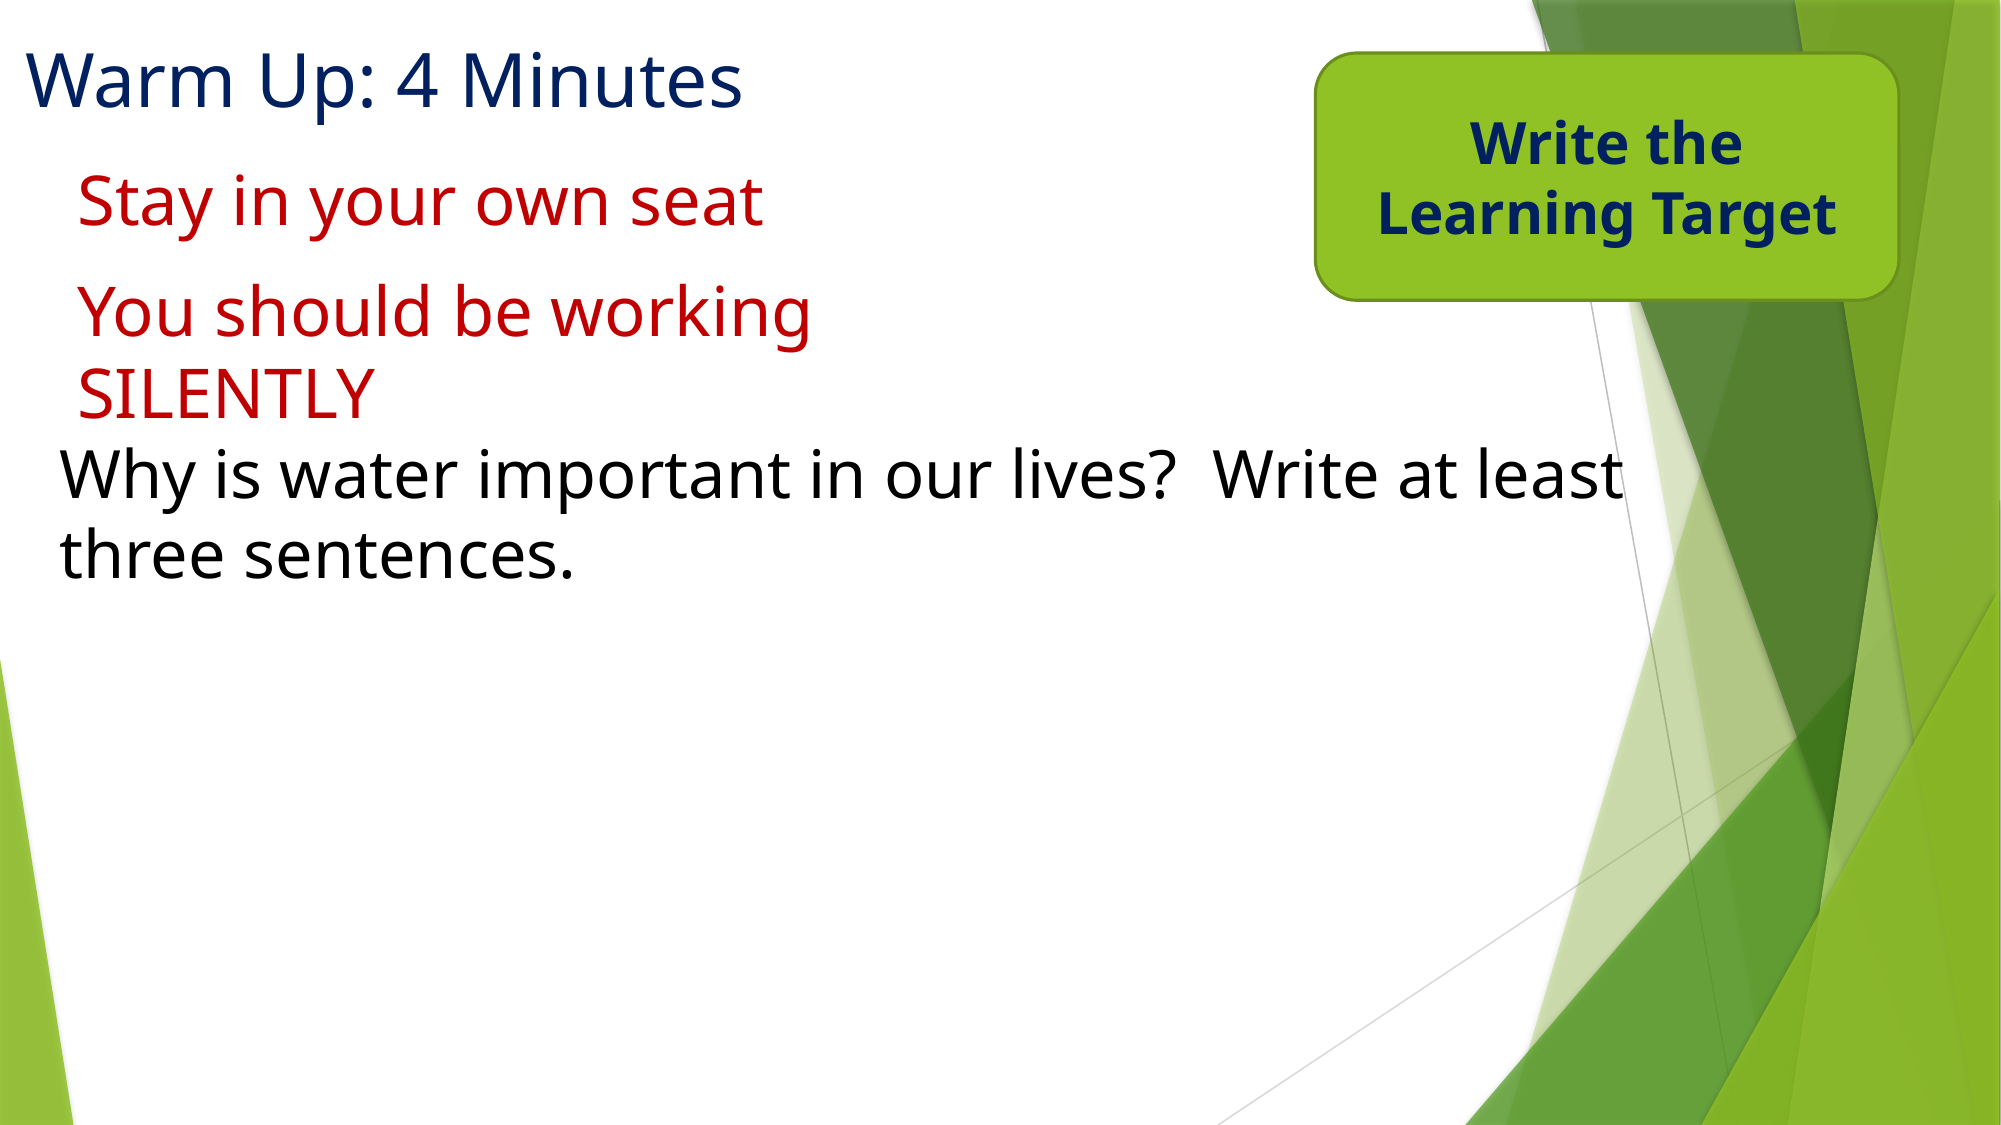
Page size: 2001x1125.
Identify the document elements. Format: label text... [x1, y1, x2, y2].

text_box You should be working SILENTLY [62, 259, 1099, 383]
text_box Stay in your own seat [62, 149, 993, 272]
text_box Write the Learning Target [1313, 51, 1901, 302]
text_box Why is water important in our lives? Write at least three sentences. [44, 424, 1644, 679]
title Warm Up: 4 Minutes [10, 25, 1421, 242]
